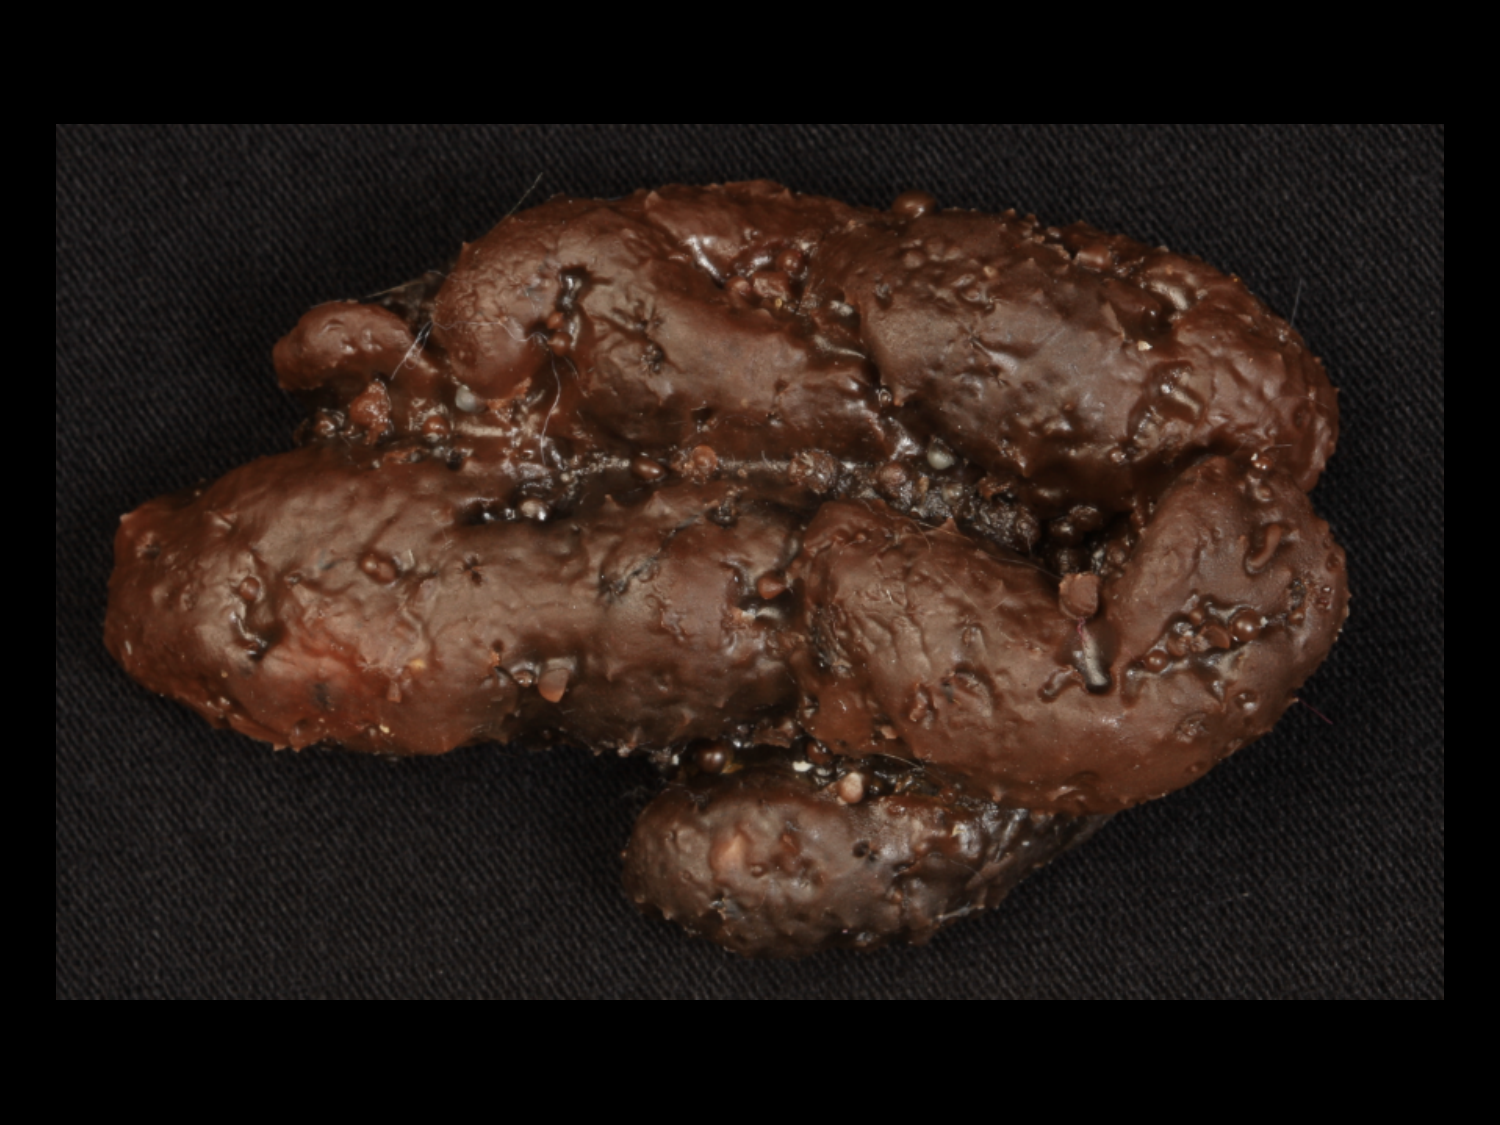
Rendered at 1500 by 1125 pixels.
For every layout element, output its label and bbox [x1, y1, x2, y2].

picture [56, 124, 1444, 1001]
